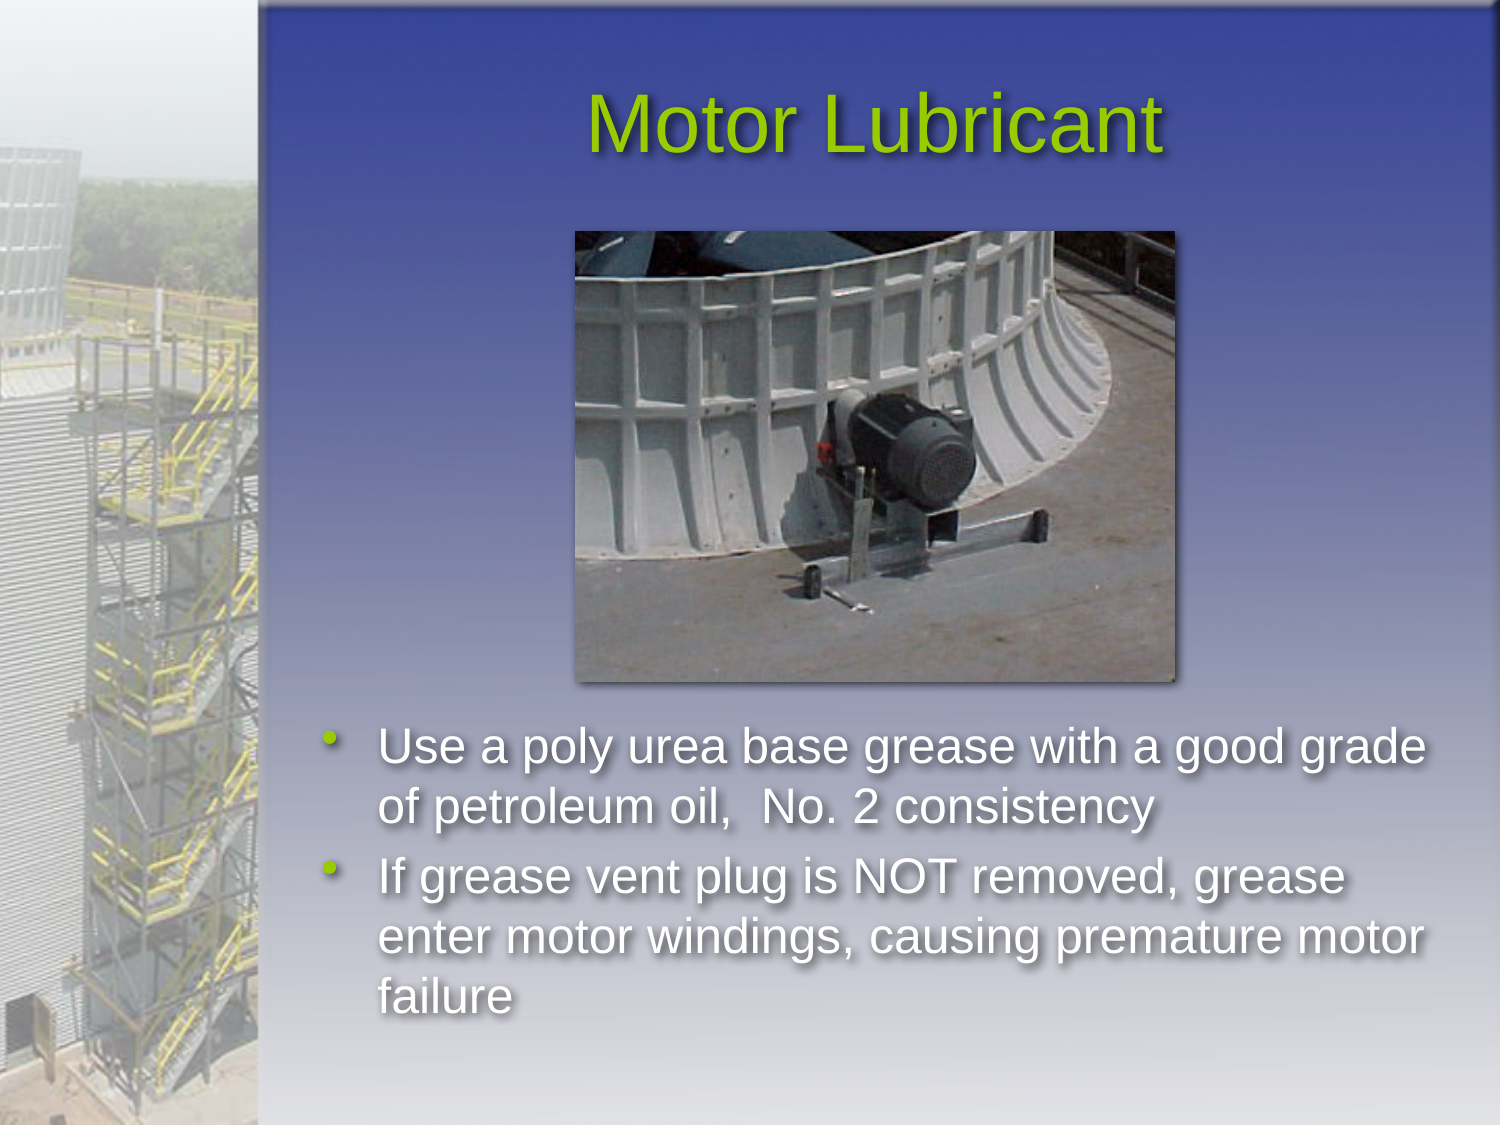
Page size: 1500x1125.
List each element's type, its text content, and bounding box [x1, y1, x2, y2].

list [574, 230, 1176, 682]
picture [0, 0, 1500, 1125]
title Motor Lubricant [305, 24, 1444, 213]
list Use a poly urea base grease with a good grade of petroleum oil, No. 2 consistency If grease vent plug is NOT removed, grease enter motor windings, causing premature motor failure [305, 705, 1444, 1038]
